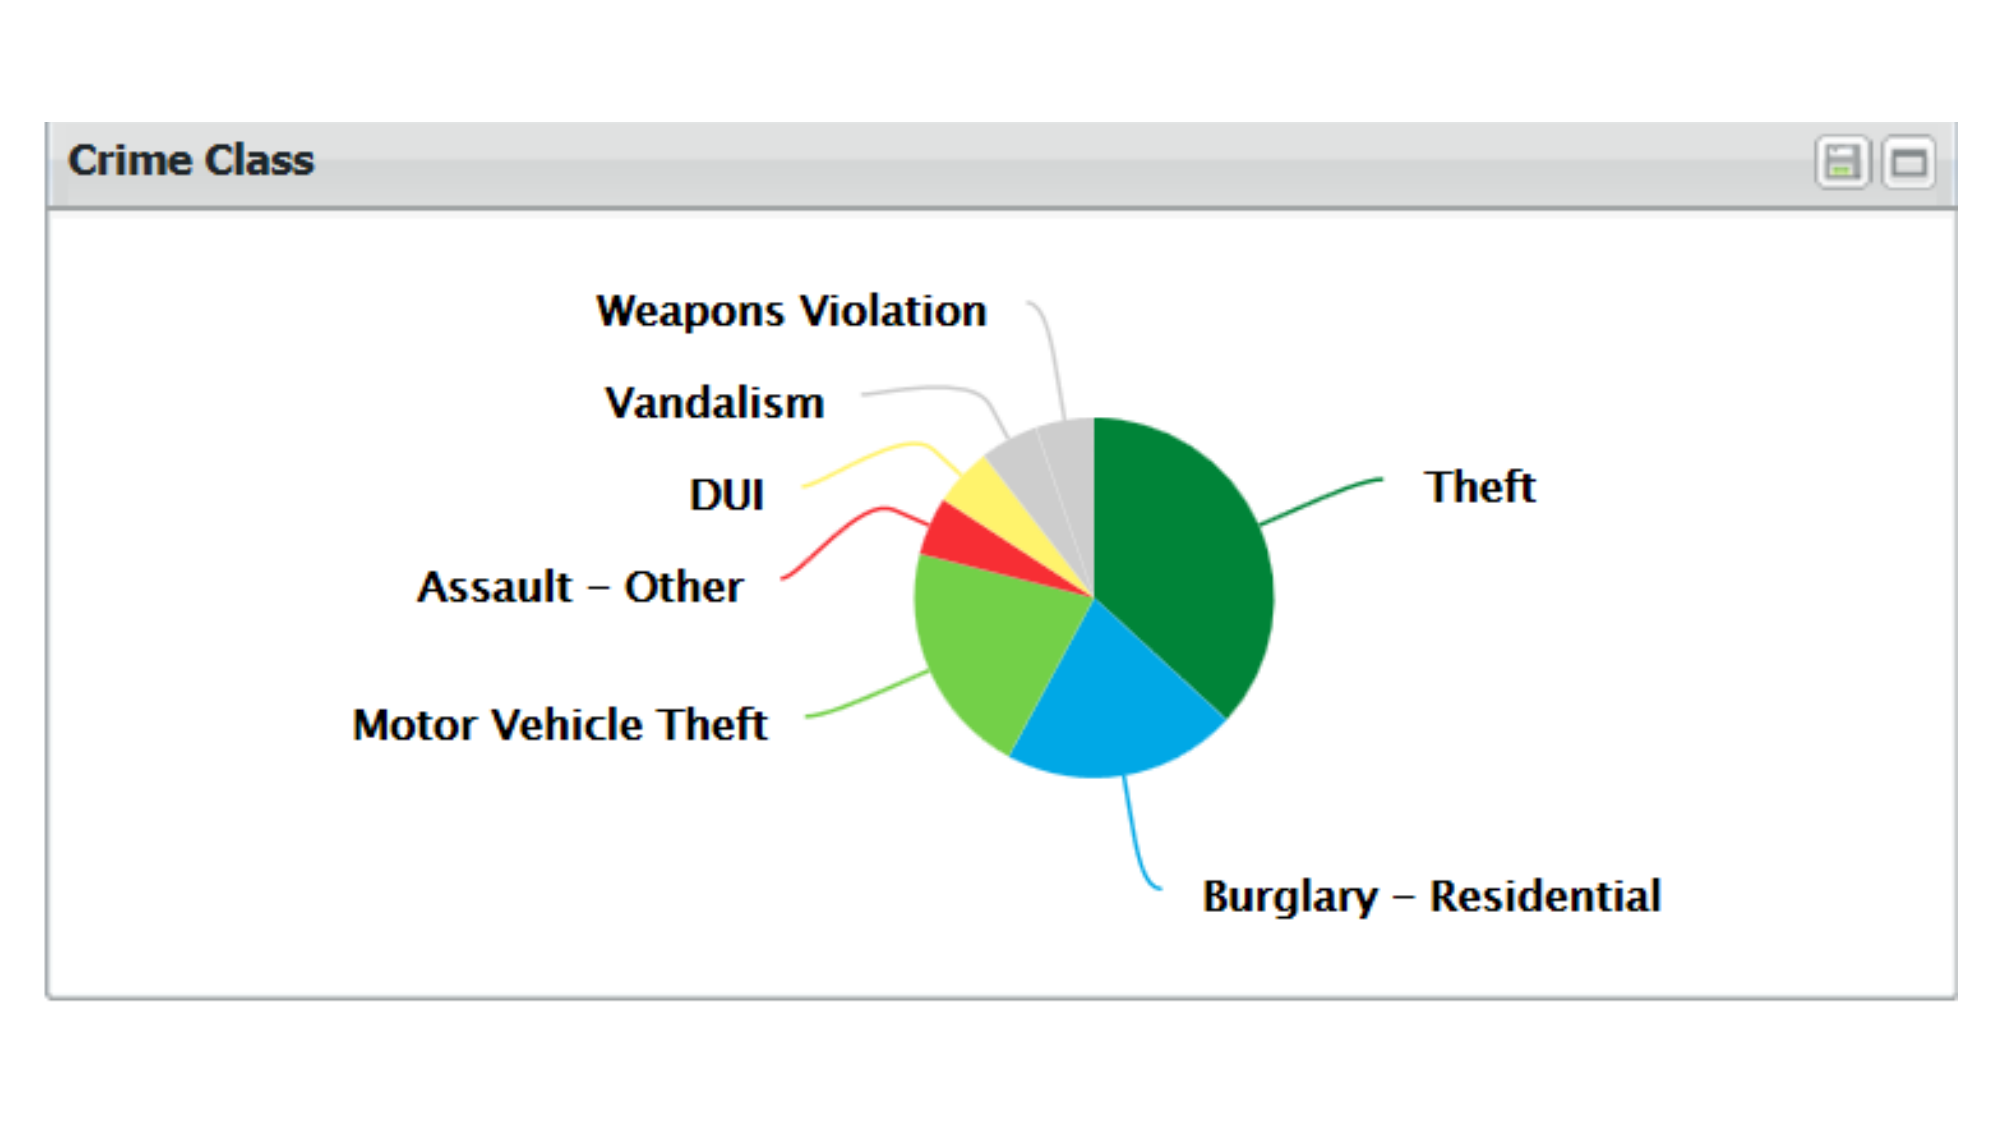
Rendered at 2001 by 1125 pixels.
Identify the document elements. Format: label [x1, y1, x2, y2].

picture [43, 122, 1958, 1004]
